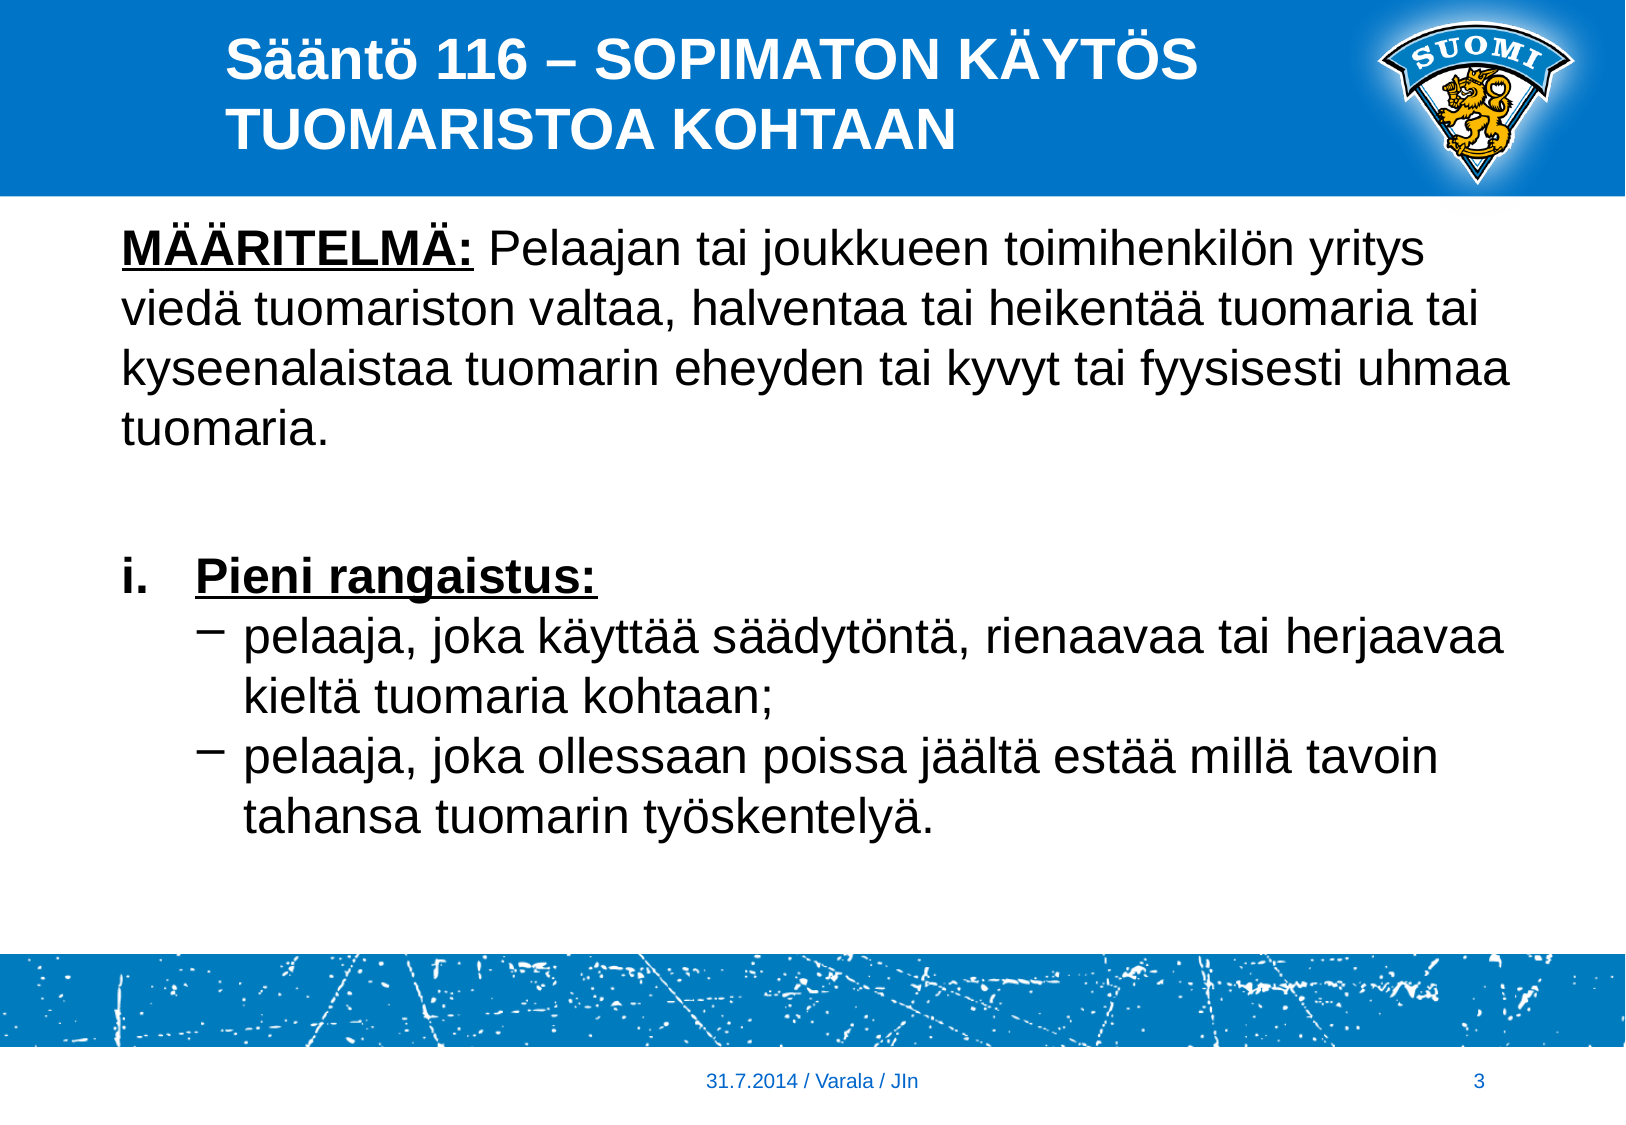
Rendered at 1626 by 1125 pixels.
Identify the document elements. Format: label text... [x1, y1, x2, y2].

picture [785, 954, 1626, 1047]
list Pieni rangaistus: pelaaja, joka käyttää säädytöntä, rienaavaa tai herjaavaa kieltä tuomaria kohtaan; pelaaja, joka ollessaan poissa jäältä estää millä tavoin tahansa tuomarin työskentelyä. [106, 535, 1545, 1043]
slide_number 3 [1162, 1060, 1500, 1106]
picture [0, 954, 721, 1047]
list MÄÄRITELMÄ: Pelaajan tai joukkueen toimihenkilön yritys viedä tuomariston valtaa, halventaa tai heikentää tuomaria tai kyseenalaistaa tuomarin eheyden tai kyvyt tai fyysisesti uhmaa tuomaria. [106, 208, 1548, 465]
picture [724, 1043, 782, 1047]
picture [1377, 21, 1575, 185]
title Sääntö 116 – SOPIMATON KÄYTÖS TUOMARISTOA KOHTAAN [210, 45, 1545, 138]
footer 31.7.2014 / Varala / JIn [562, 1060, 1063, 1106]
